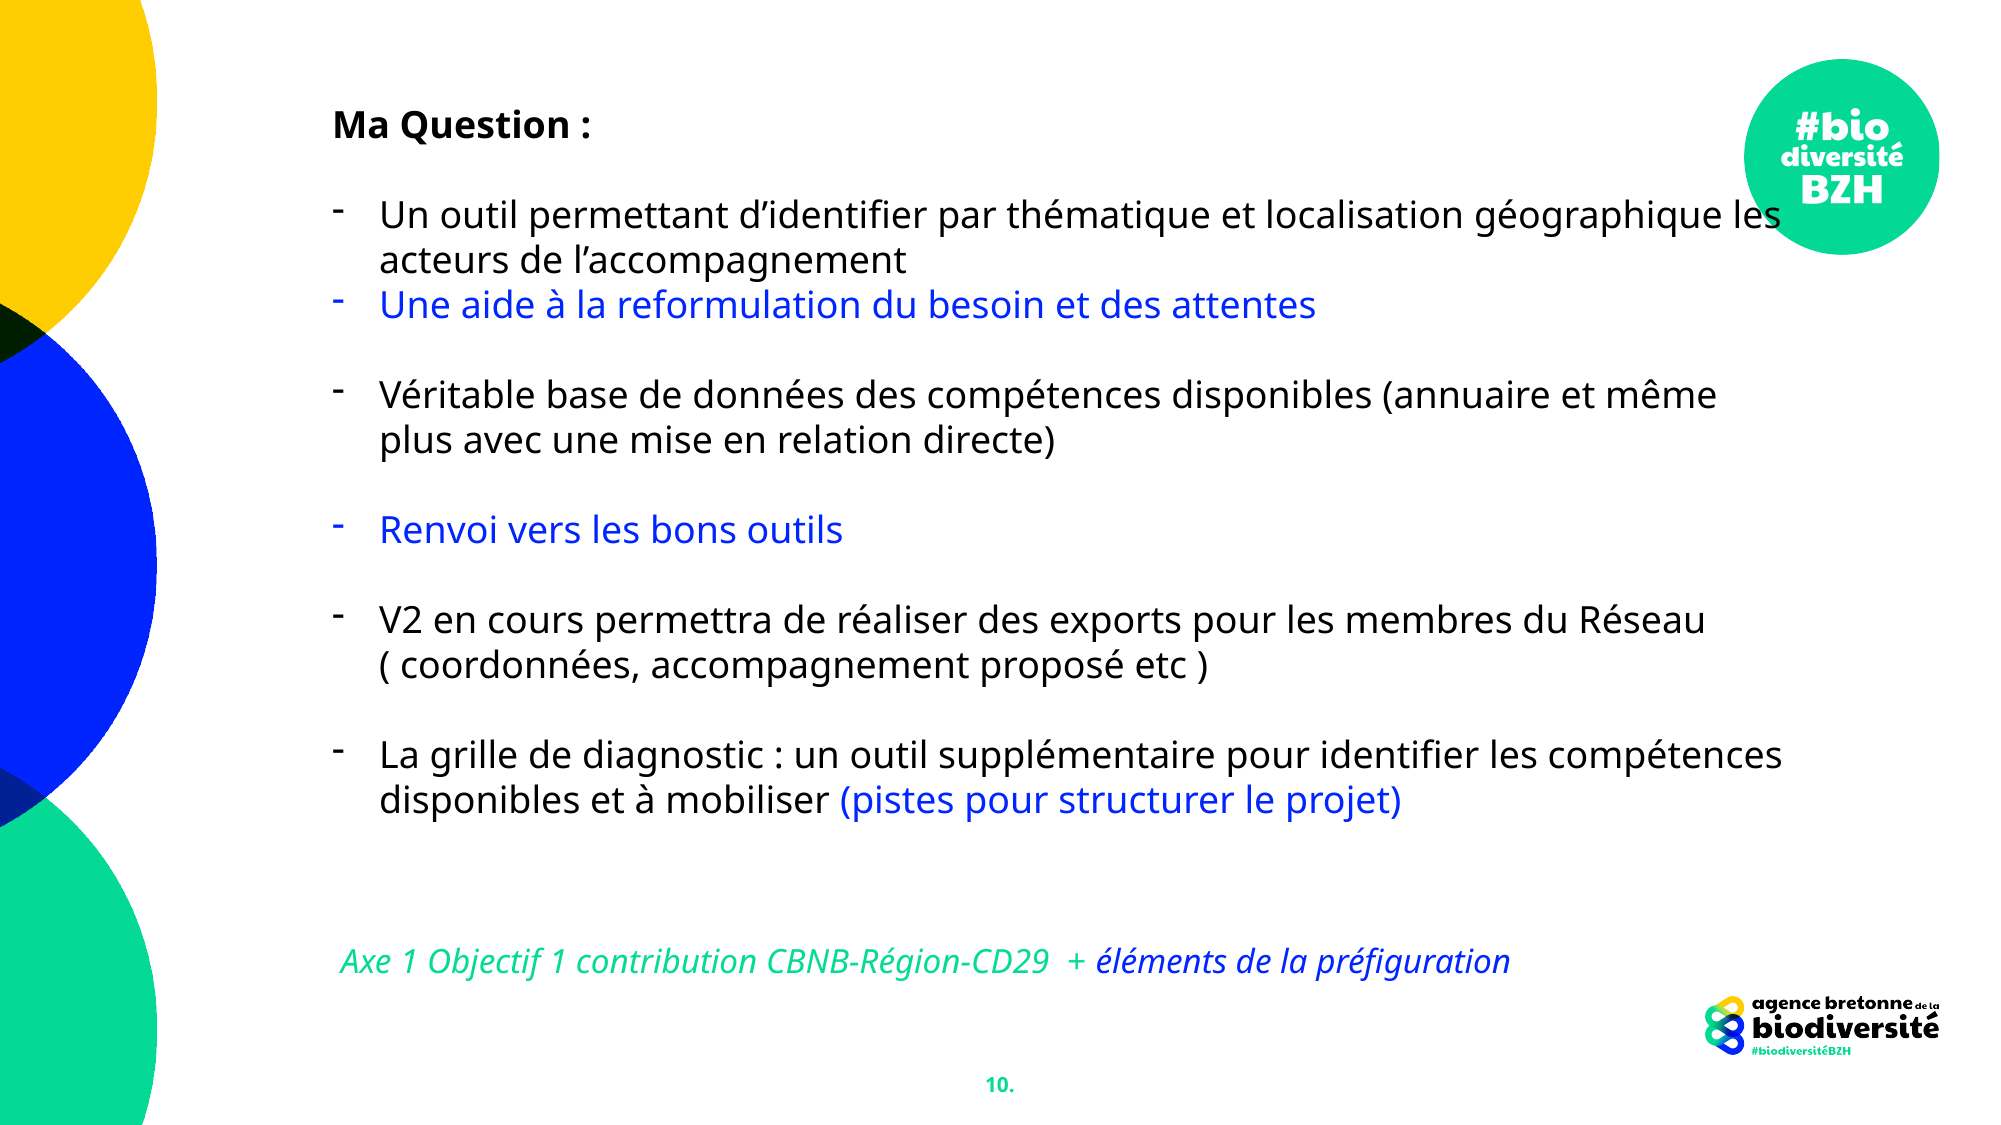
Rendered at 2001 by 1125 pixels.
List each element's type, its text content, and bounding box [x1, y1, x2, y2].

picture [1744, 59, 1940, 255]
picture [0, 0, 157, 1125]
text_box Ma Question : Un outil permettant d’identifier par thématique et localisation géographique les acteurs de l’accompagnement Une aide à la reformulation du besoin et des attentes Véritable base de données des compétences disponibles (annuaire et même plus avec une mise en relation directe) Renvoi vers les bons outils V2 en cours permettra de réaliser des exports pour les membres du Réseau ( coordonnées, accompagnement proposé etc ) La grille de diagnostic : un outil supplémentaire pour identifier les compétences disponibles et à mobiliser (pistes pour structurer le projet) Axe 1 Objectif 1 contribution CBNB-Région-CD29 + éléments de la préfiguration [317, 93, 1814, 988]
picture [1705, 996, 1939, 1055]
